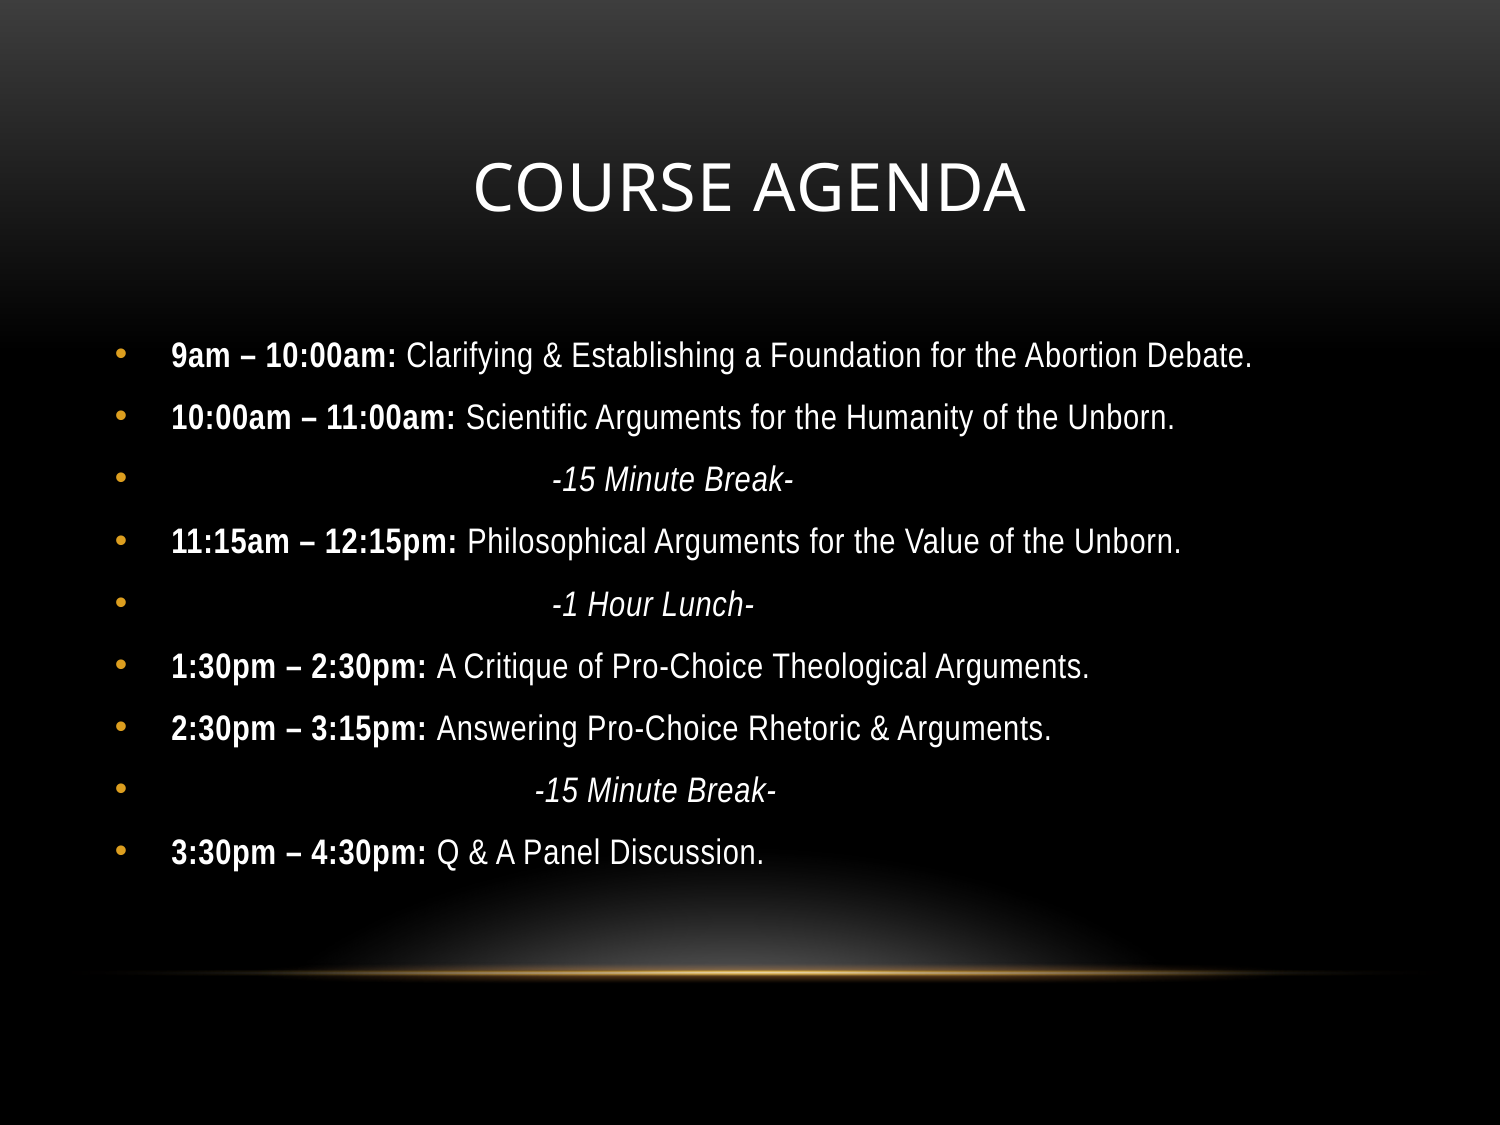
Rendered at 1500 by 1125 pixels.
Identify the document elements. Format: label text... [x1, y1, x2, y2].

picture [0, 0, 1500, 1125]
list 9am – 10:00am: Clarifying & Establishing a Foundation for the Abortion Debate. 10:00am – 11:00am: Scientific Arguments for the Humanity of the Unborn. -15 Minute Break- 11:15am – 12:15pm: Philosophical Arguments for the Value of the Unborn. -1 Hour Lunch- 1:30pm – 2:30pm: A Critique of Pro-Choice Theological Arguments. 2:30pm – 3:15pm: Answering Pro-Choice Rhetoric & Arguments. -15 Minute Break- 3:30pm – 4:30pm: Q & A Panel Discussion. [99, 262, 1400, 938]
title Course agenda [99, 45, 1400, 233]
